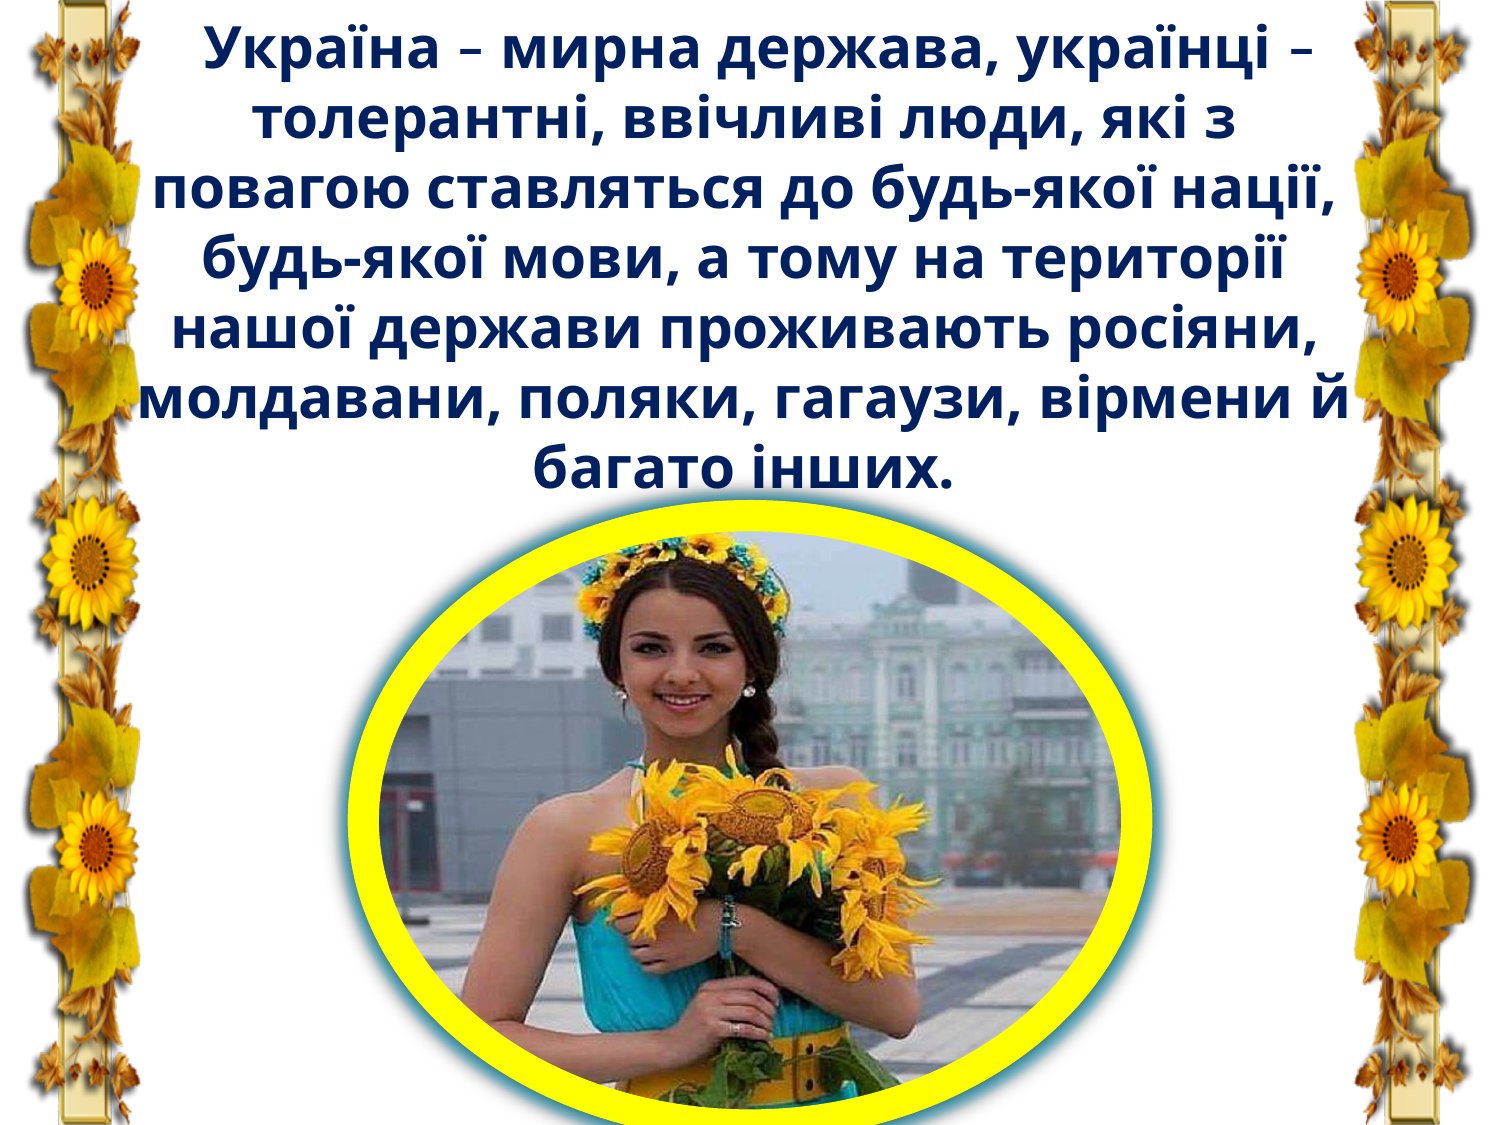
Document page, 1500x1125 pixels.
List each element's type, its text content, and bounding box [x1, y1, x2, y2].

picture [0, 1, 1500, 1125]
text_box Україна – мирна держава, українці – толерантні, ввічливі люди, які з повагою ставляться до будь-якої нації, будь-якої мови, а тому на території нашої держави проживають росіяни, молдавани, поляки, гагаузи, вірмени й багато інших. [160, 2, 1333, 487]
